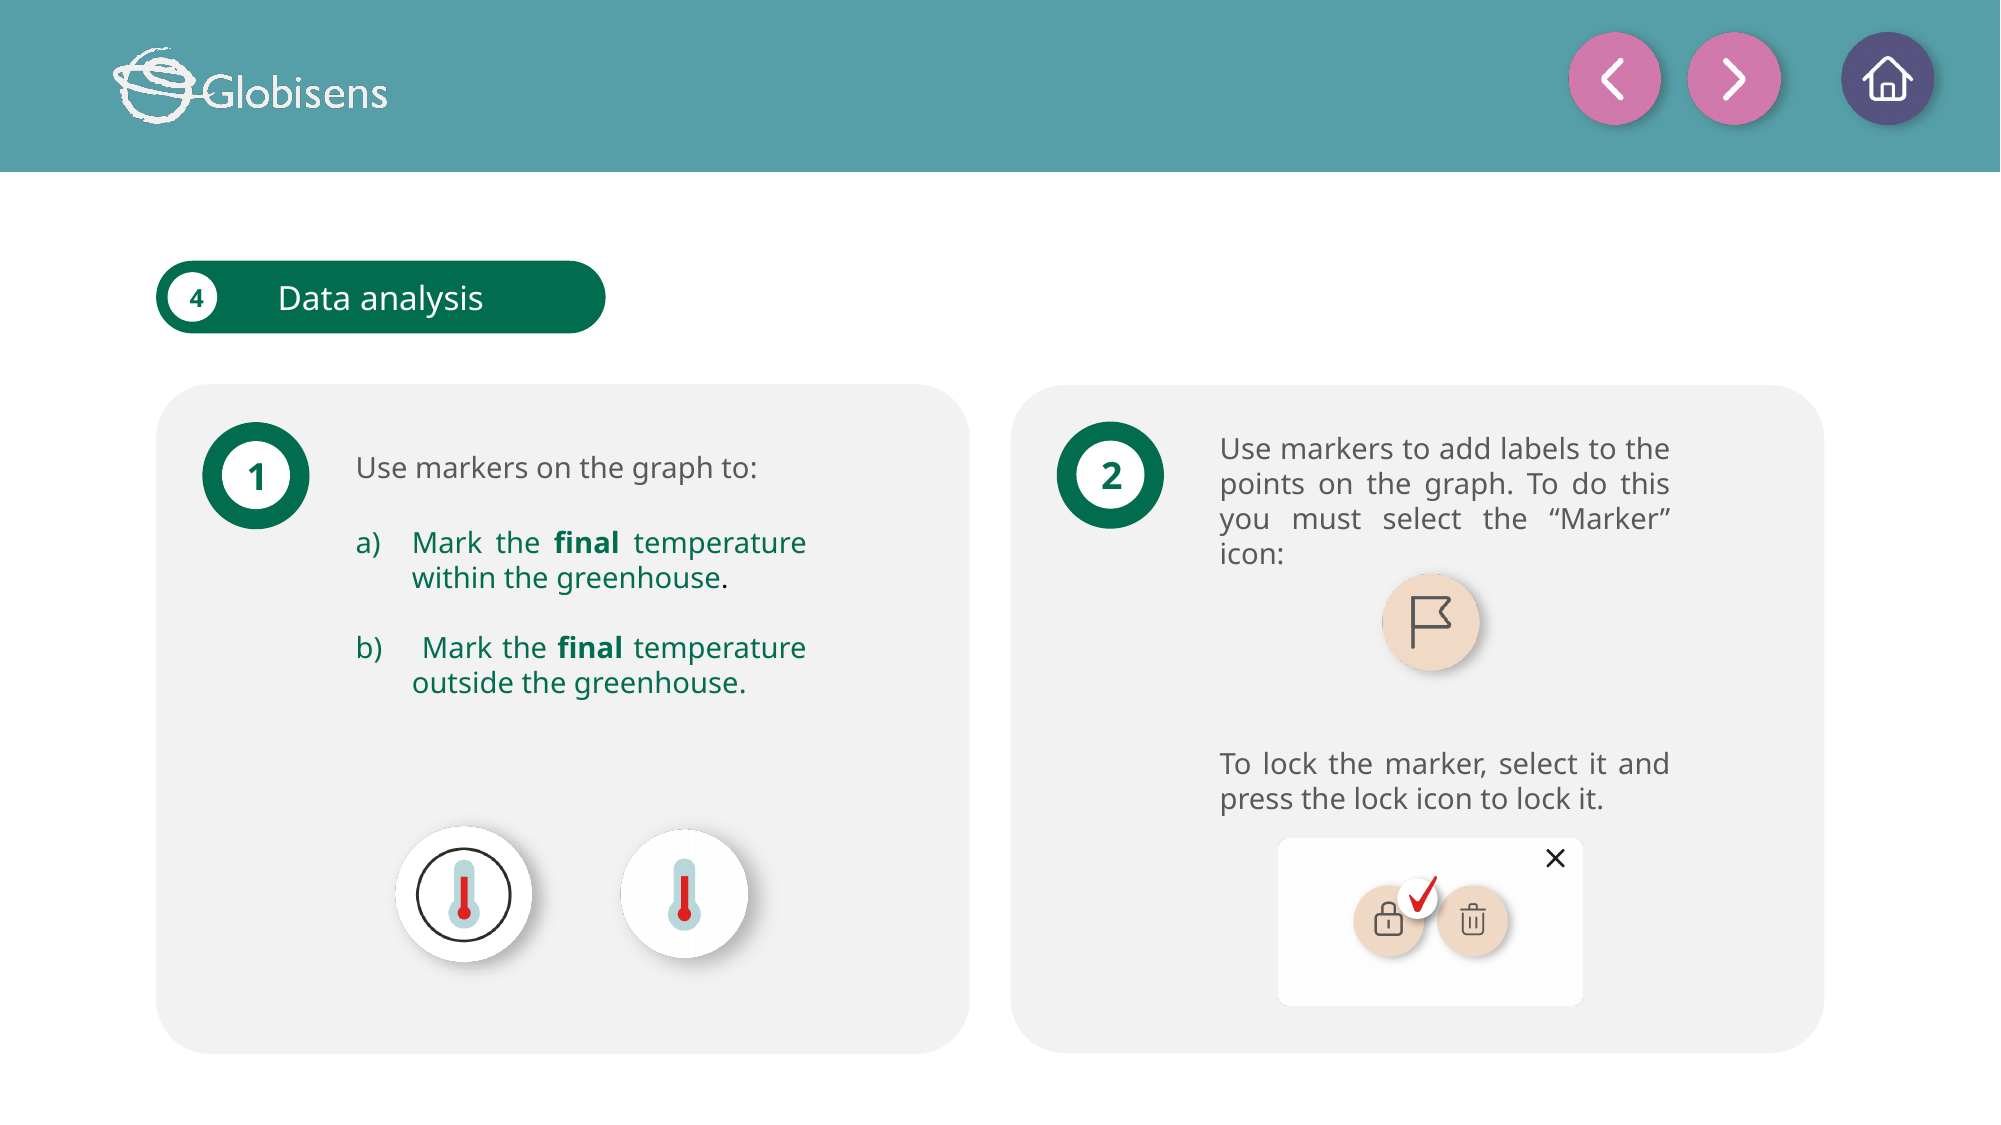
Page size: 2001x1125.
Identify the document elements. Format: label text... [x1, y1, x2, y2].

picture [113, 47, 387, 124]
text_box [202, 422, 310, 530]
picture [380, 805, 566, 992]
picture [602, 805, 789, 993]
picture [1278, 838, 1583, 1006]
picture [1372, 560, 1502, 690]
text_box Use markers to add labels to the points on the graph. To do this you must select the “Marker” icon: To lock the marker, select it and press the lock icon to lock it. [1204, 422, 1686, 823]
text_box [156, 384, 970, 1055]
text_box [1397, 876, 1438, 919]
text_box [156, 260, 606, 334]
picture [1559, 19, 1801, 142]
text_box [1056, 421, 1164, 529]
text_box Use markers on the graph to: Mark the final temperature within the greenhouse. Mark the final temperature outside the greenhouse. [340, 442, 822, 742]
picture [1832, 19, 1954, 142]
text_box [0, 0, 2000, 173]
text_box [1010, 385, 1825, 1054]
